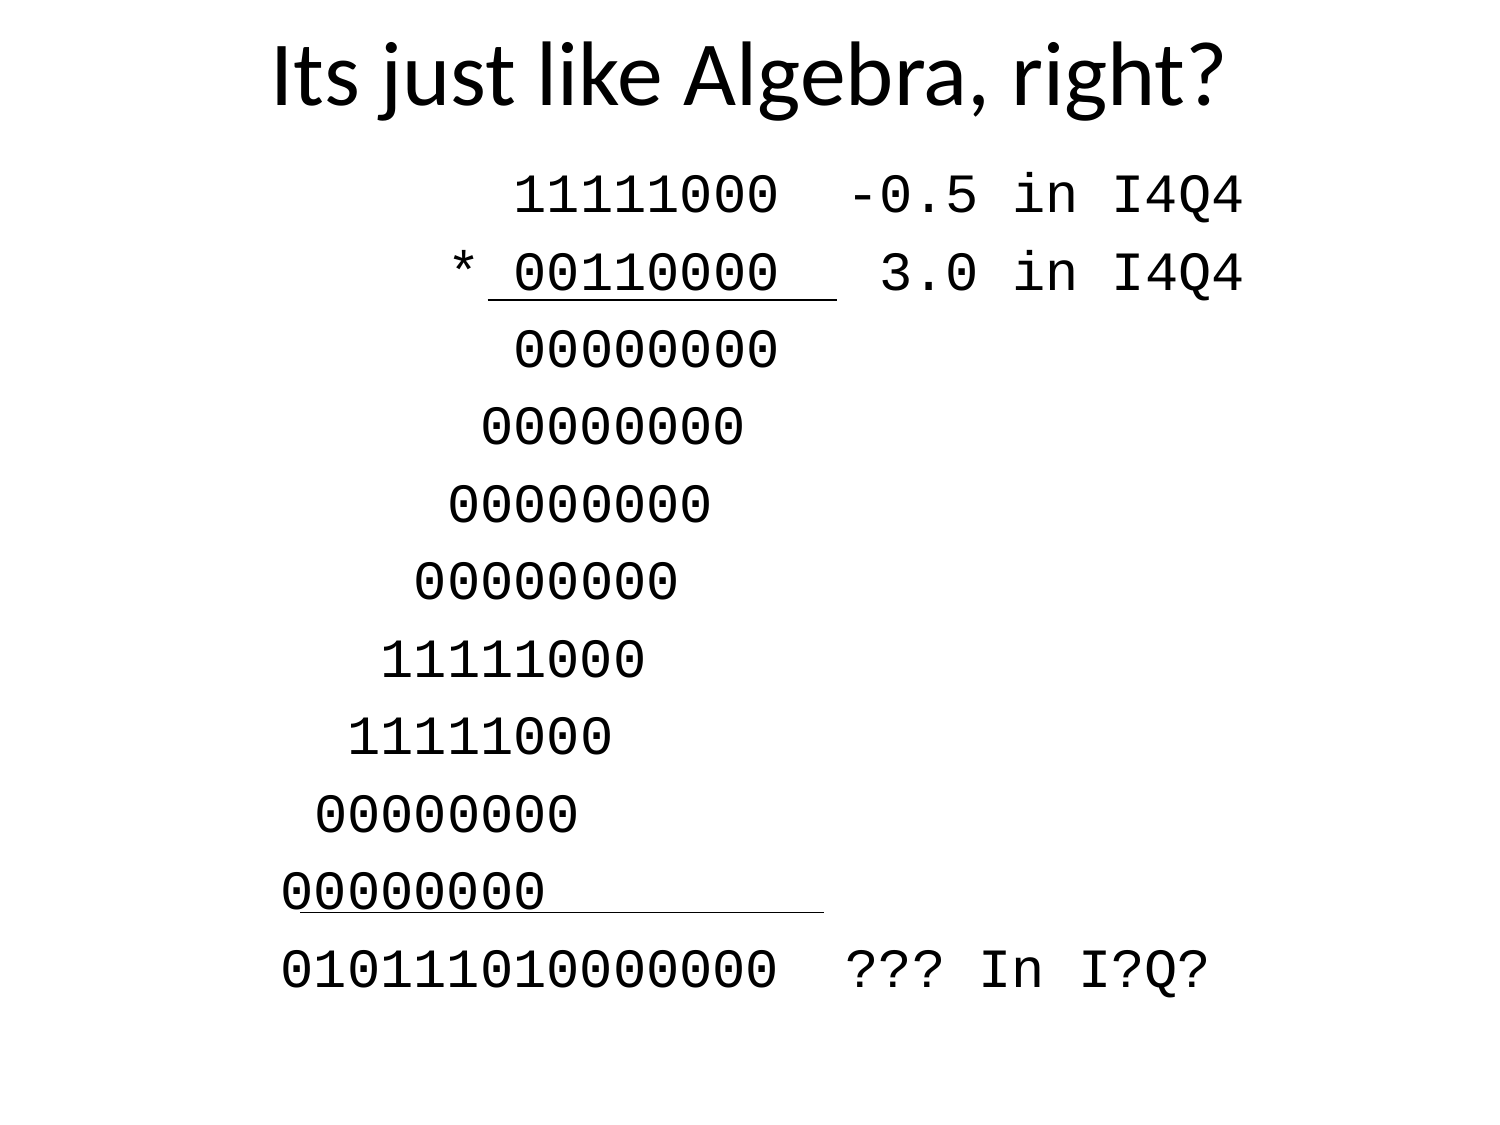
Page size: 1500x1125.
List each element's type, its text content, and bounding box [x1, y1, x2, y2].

list 11111000 -0.5 in I4Q4 * 00110000 3.0 in I4Q4 00000000 00000000 00000000 00000000 11111000 11111000 00000000 00000000 010111010000000 ??? In I?Q? [0, 149, 1500, 1013]
title Its just like Algebra, right? [75, 0, 1425, 149]
